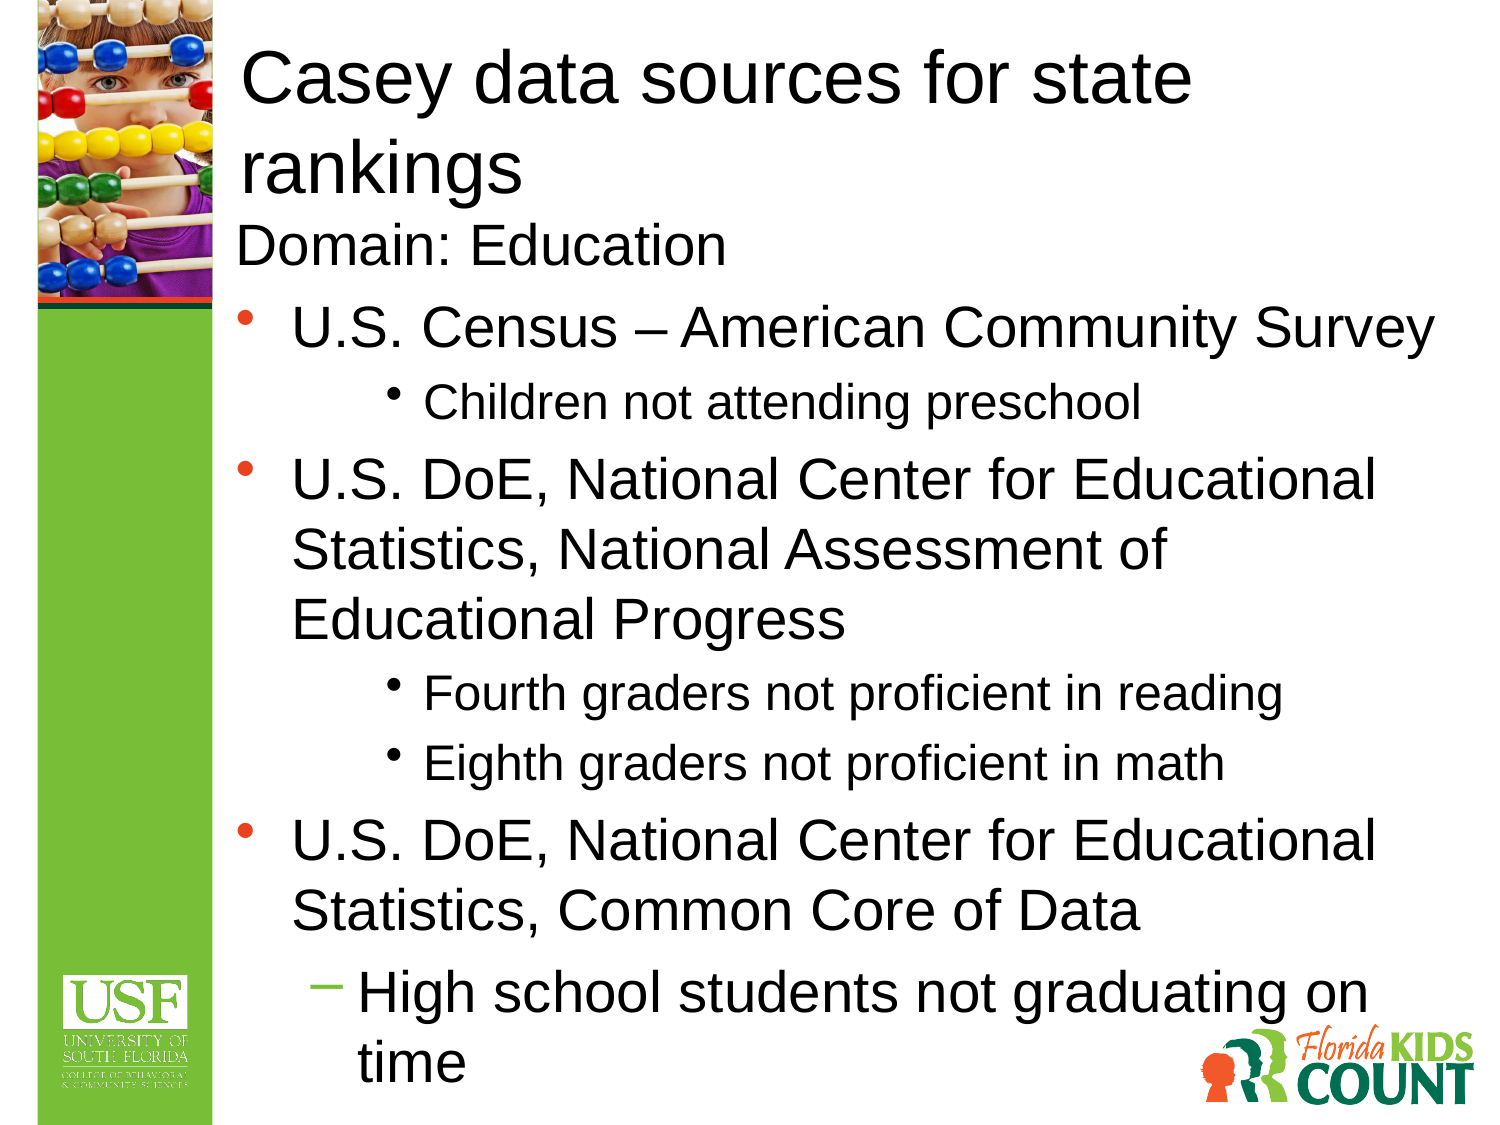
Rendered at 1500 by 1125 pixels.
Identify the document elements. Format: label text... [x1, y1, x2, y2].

list Domain: Education U.S. Census – American Community Survey Children not attending preschool U.S. DoE, National Center for Educational Statistics, National Assessment of Educational Progress Fourth graders not proficient in reading Eighth graders not proficient in math U.S. DoE, National Center for Educational Statistics, Common Core of Data High school students not graduating on time [220, 200, 1471, 875]
title Casey data sources for state rankings [225, 24, 1500, 213]
picture [1200, 1024, 1474, 1105]
picture [38, 0, 213, 300]
